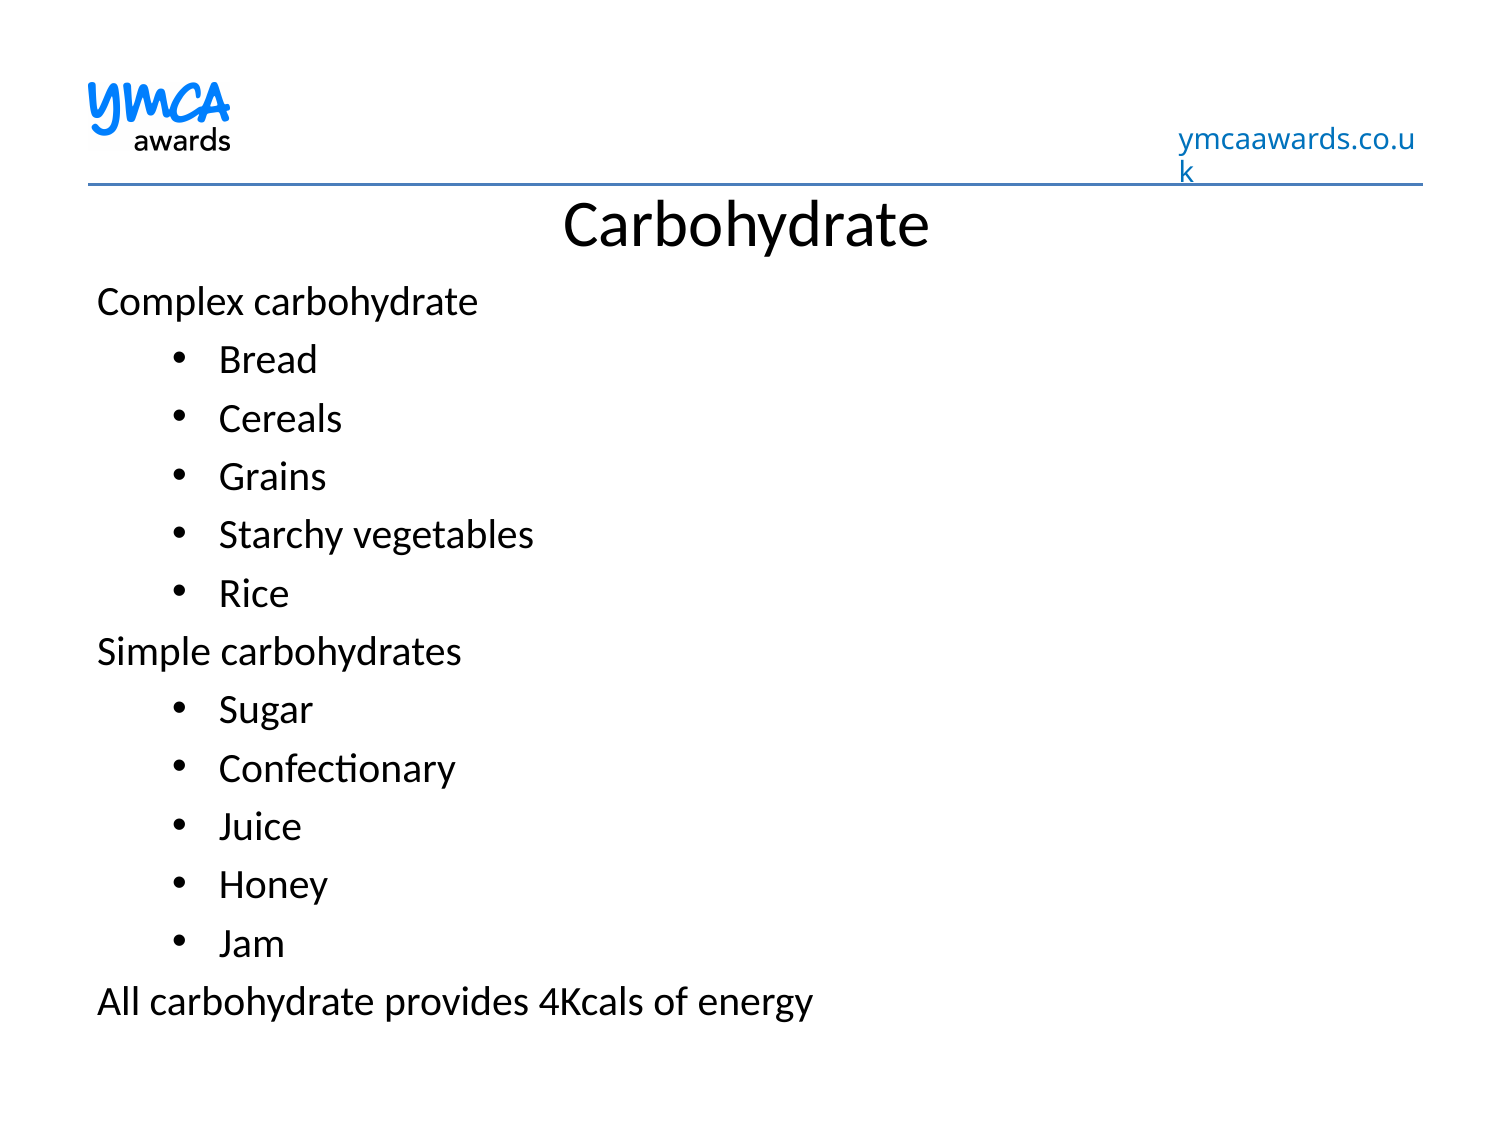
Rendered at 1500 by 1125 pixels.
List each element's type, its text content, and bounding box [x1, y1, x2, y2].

text_box Complex carbohydrate Bread Cereals Grains Starchy vegetables Rice Simple carbohydrates Sugar Confectionary Juice Honey Jam All carbohydrate provides 4Kcals of energy [82, 266, 1433, 1009]
text_box Carbohydrate [72, 172, 1422, 361]
picture [88, 82, 230, 151]
